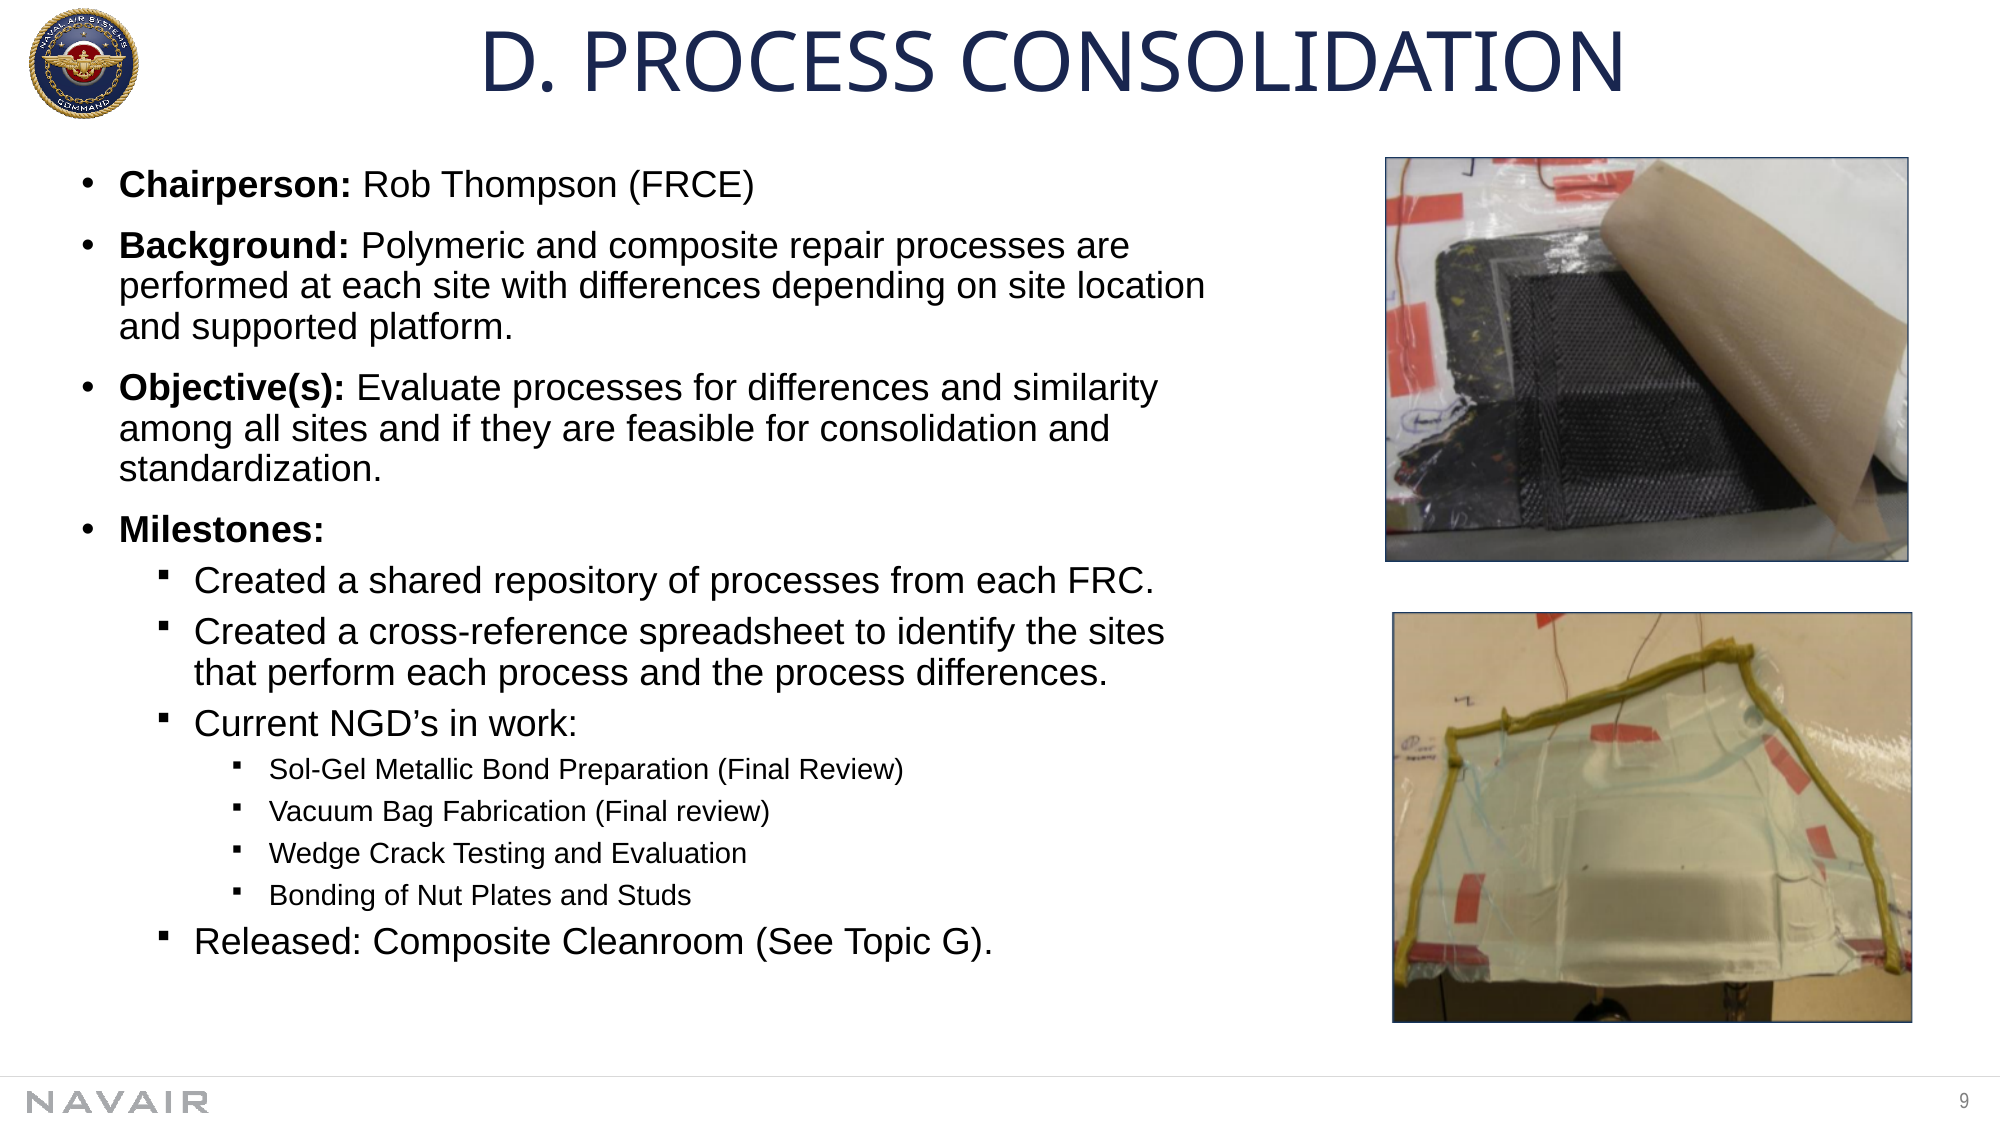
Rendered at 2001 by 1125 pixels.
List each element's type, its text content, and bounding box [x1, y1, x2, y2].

picture [1385, 612, 1913, 1023]
picture [27, 1091, 209, 1113]
list Chairperson: Rob Thompson (FRCE) Background: Polymeric and composite repair processes are performed at each site with differences depending on site location and supported platform. Objective(s): Evaluate processes for differences and similarity among all sites and if they are feasible for consolidation and standardization. Milestones: Created a shared repository of processes from each FRC. Created a cross-reference spreadsheet to identify the sites that perform each process and the process differences. Current NGD’s in work: Sol-Gel Metallic Bond Preparation (Final Review) Vacuum Bag Fabrication (Final review) Wedge Crack Testing and Evaluation Bonding of Nut Plates and Studs Released: Composite Cleanroom (See Topic G). [66, 157, 1254, 1069]
picture [22, 1, 145, 125]
title D. PROCESS CONSOLIDATION [175, 11, 1934, 118]
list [1385, 157, 1914, 562]
